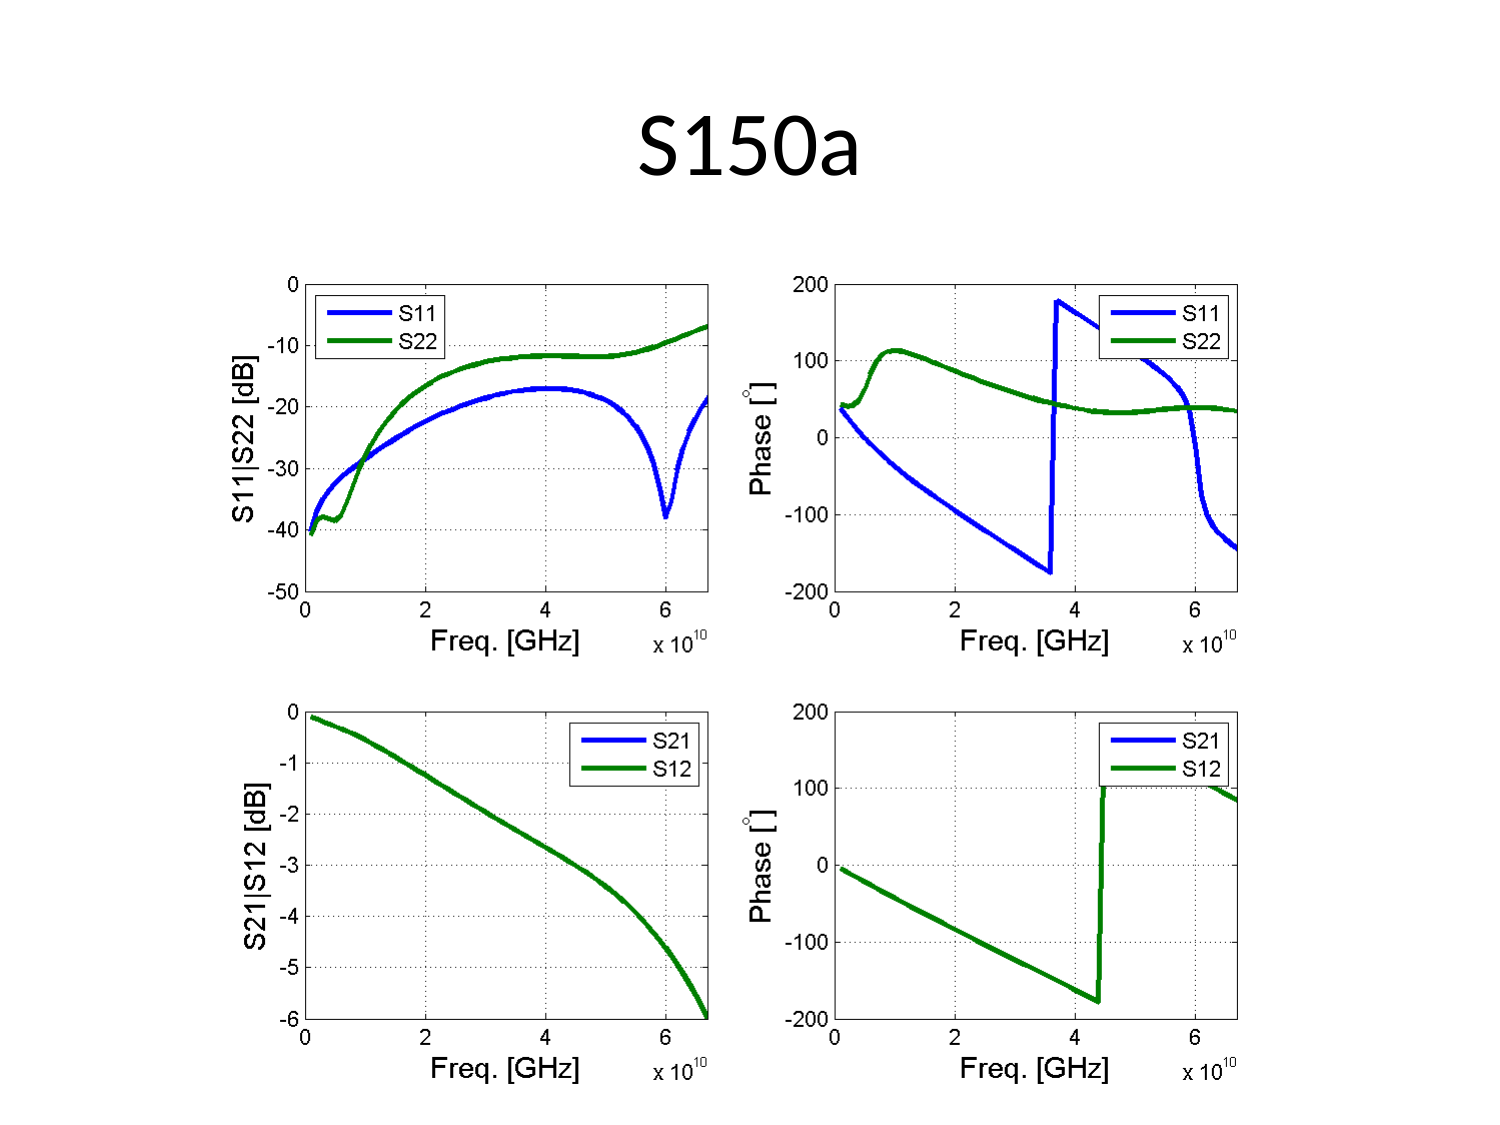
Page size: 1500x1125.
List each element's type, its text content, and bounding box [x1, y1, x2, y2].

title S150a [75, 45, 1425, 233]
picture [149, 216, 1351, 1118]
